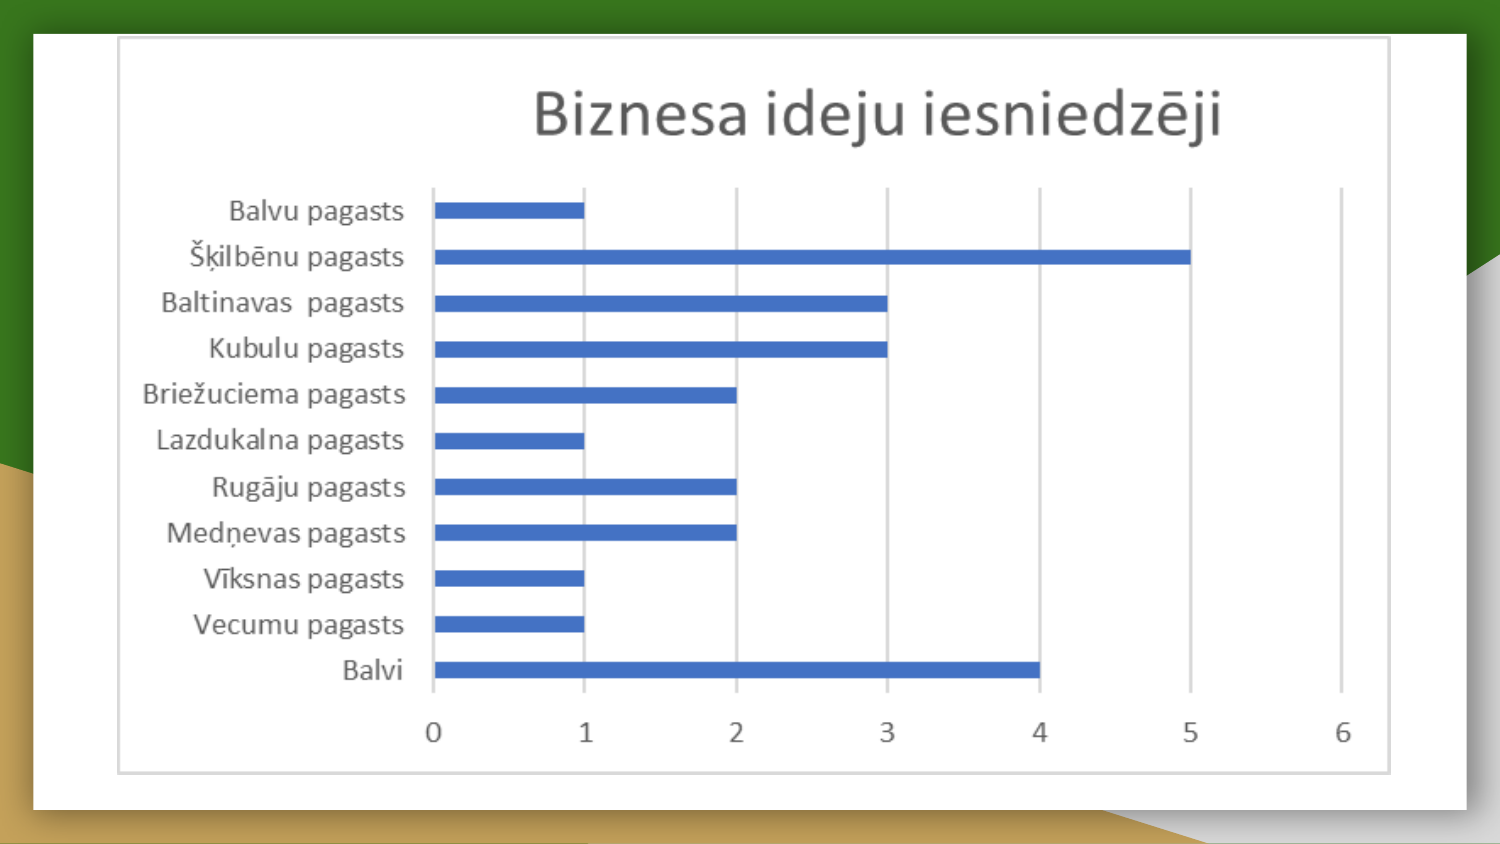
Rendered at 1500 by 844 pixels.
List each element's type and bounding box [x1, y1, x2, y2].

picture [117, 36, 1391, 776]
